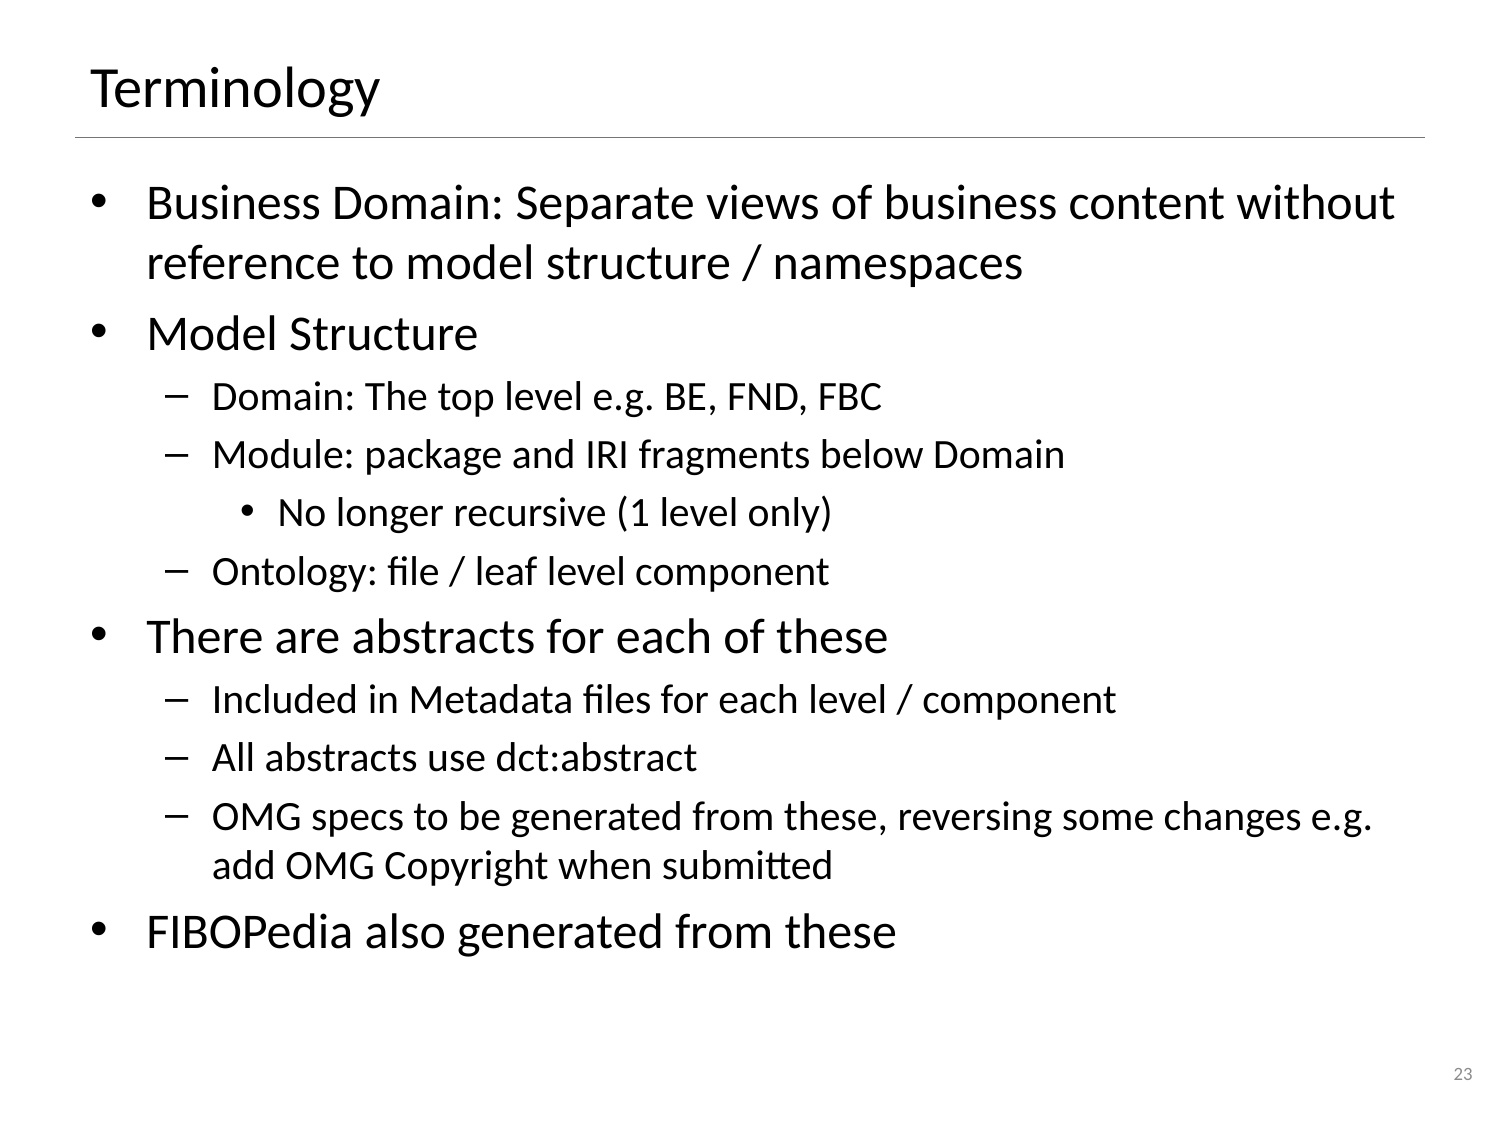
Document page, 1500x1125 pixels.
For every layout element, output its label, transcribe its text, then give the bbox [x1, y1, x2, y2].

list Business Domain: Separate views of business content without reference to model structure / namespaces Model Structure Domain: The top level e.g. BE, FND, FBC Module: package and IRI fragments below Domain No longer recursive (1 level only) Ontology: file / leaf level component There are abstracts for each of these Included in Metadata files for each level / component All abstracts use dct:abstract OMG specs to be generated from these, reversing some changes e.g. add OMG Copyright when submitted FIBOPedia also generated from these [74, 162, 1426, 1101]
slide_number 23 [1425, 1042, 1488, 1103]
title Terminology [74, 37, 1426, 131]
